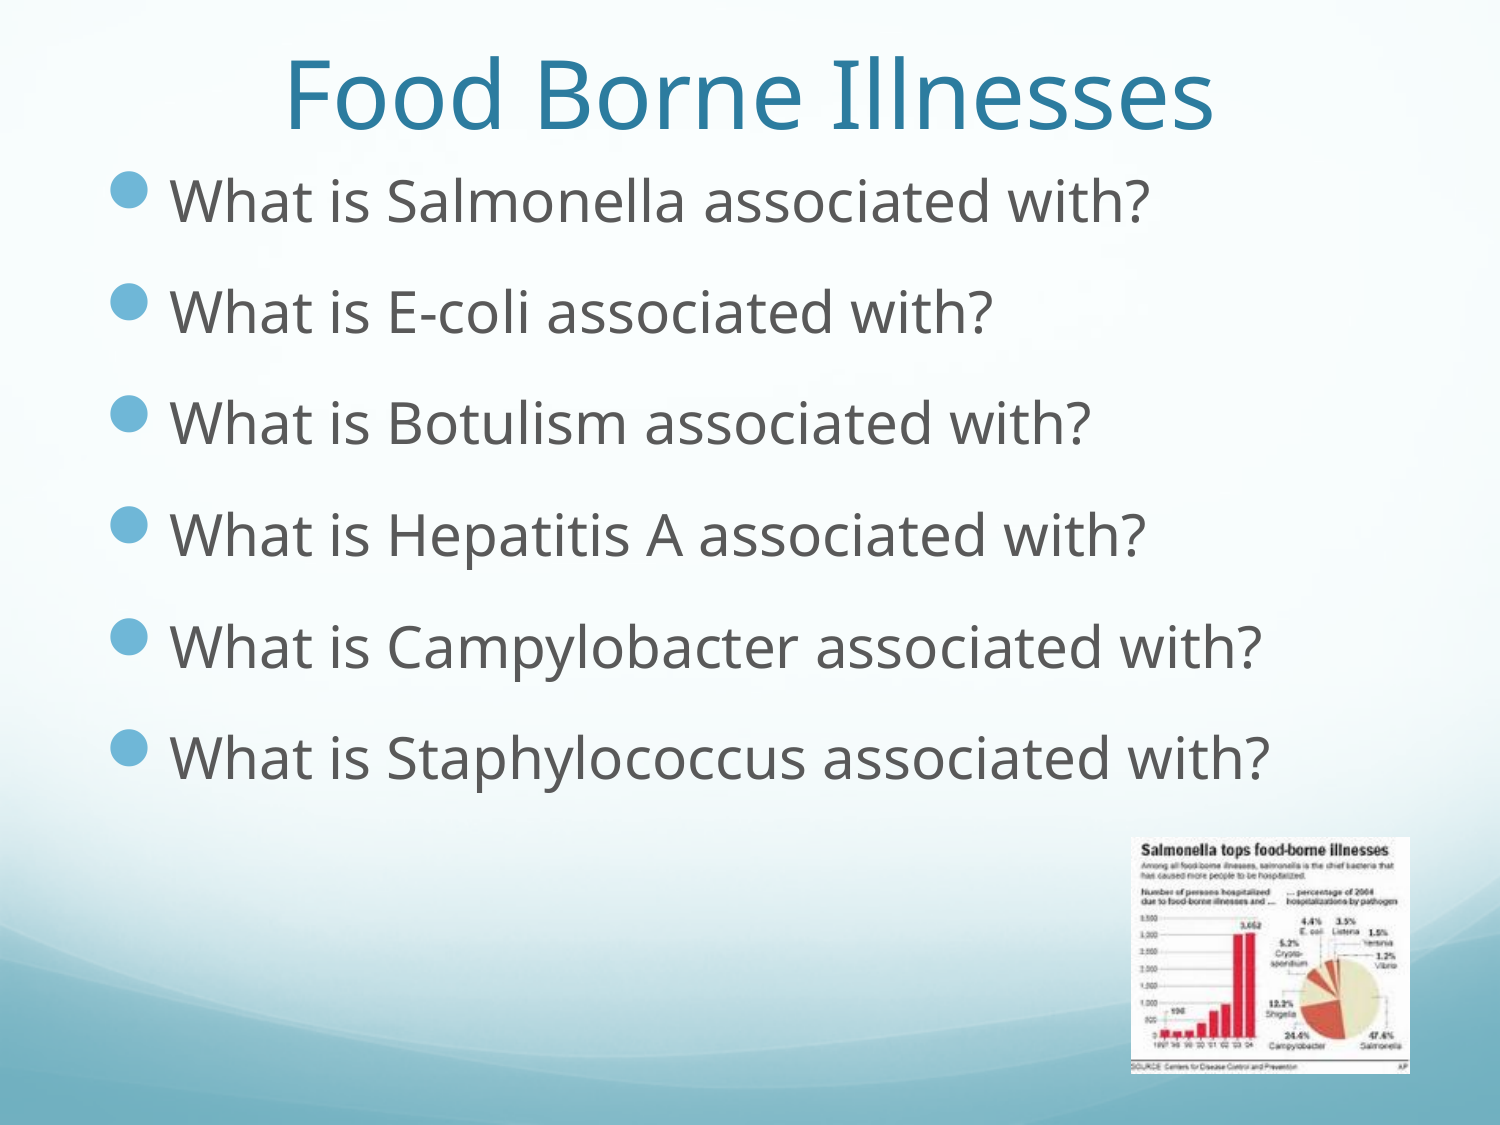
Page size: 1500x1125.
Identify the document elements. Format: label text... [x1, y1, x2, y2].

title Food Borne Illnesses [90, 17, 1410, 156]
list What is Salmonella associated with? What is E-coli associated with? What is Botulism associated with? What is Hepatitis A associated with? What is Campylobacter associated with? What is Staphylococcus associated with? [90, 156, 1410, 975]
picture [1131, 836, 1410, 1074]
